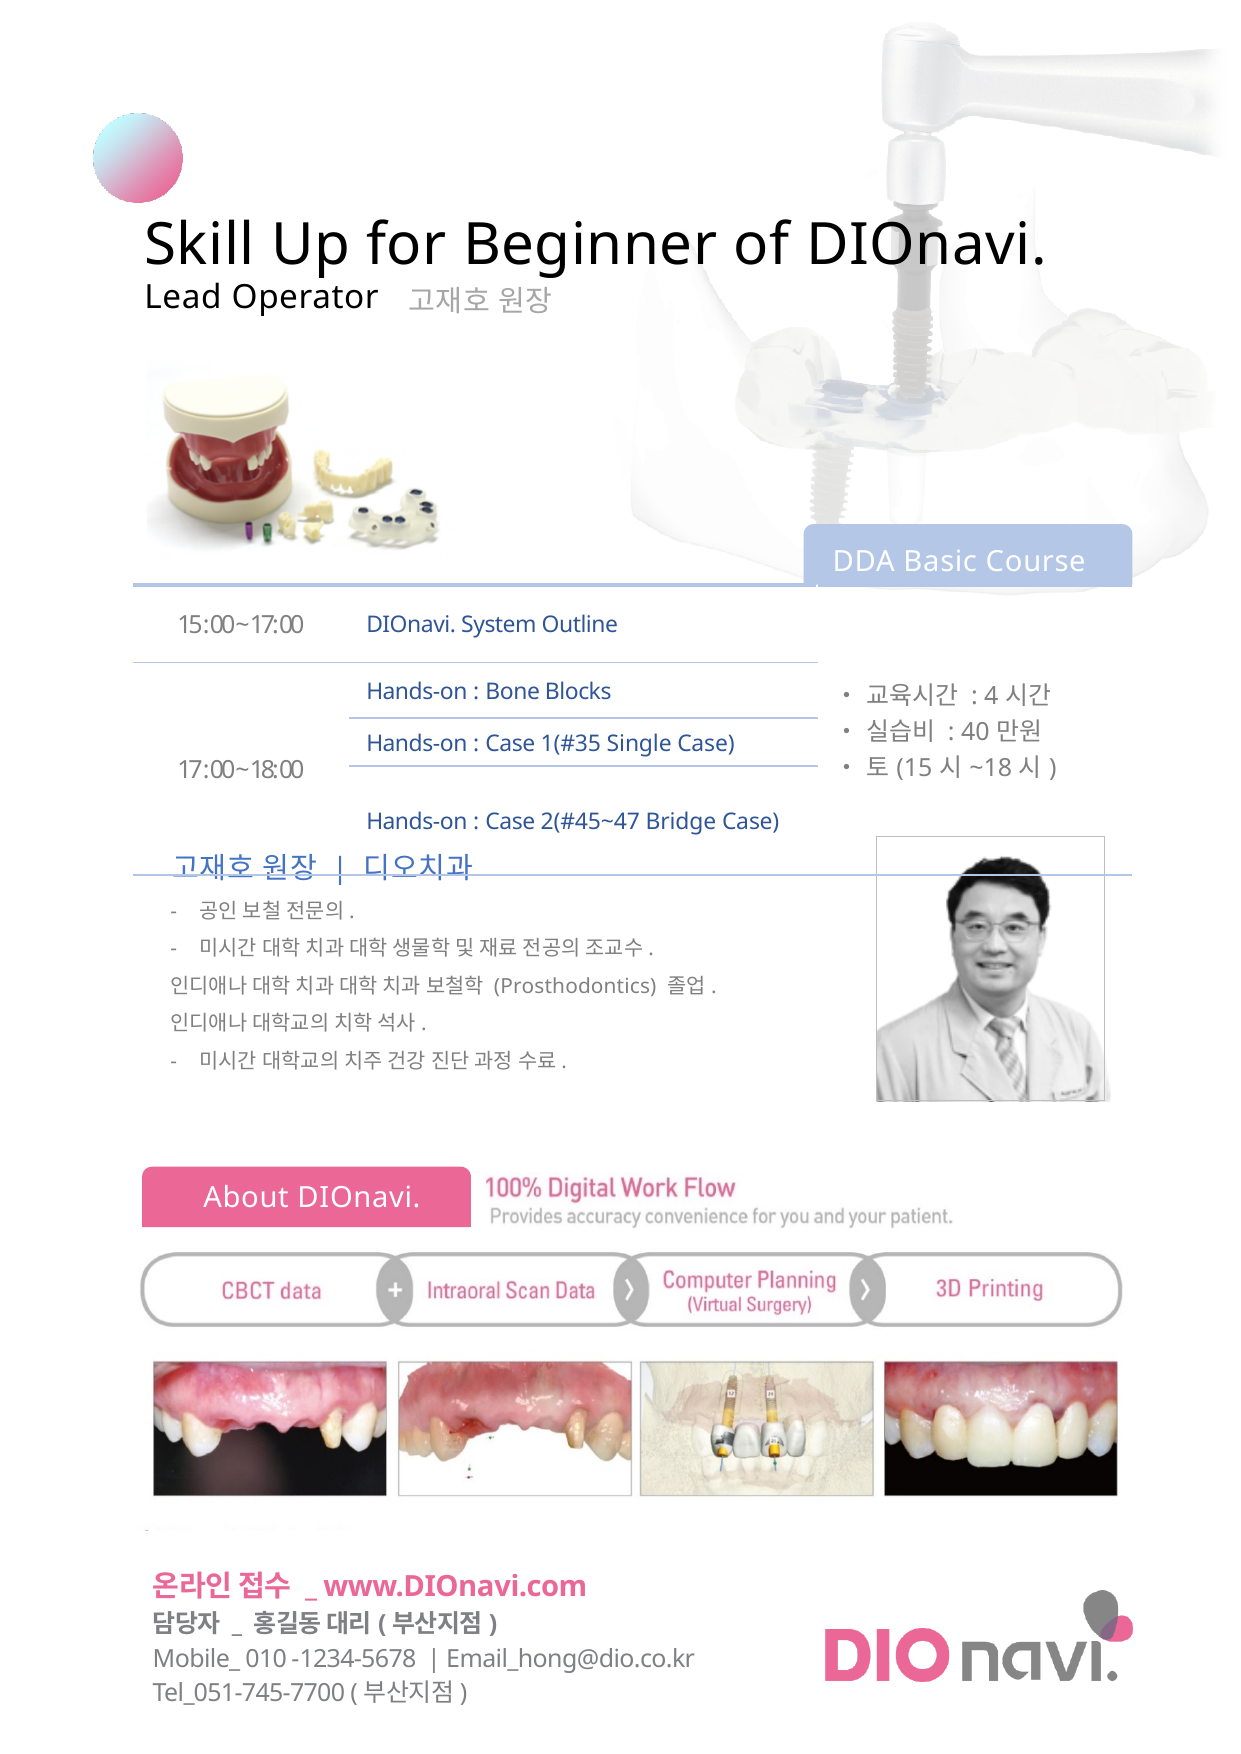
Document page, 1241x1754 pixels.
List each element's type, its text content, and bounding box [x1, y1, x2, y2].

table_header •교육시간 : 4시간 •실습비 : 40만원 •토(15시~18시) [818, 621, 1132, 874]
table_header 15 : 00 ~ 17: 00 [133, 587, 349, 662]
table_cell Hands-on : Bone Blocks [349, 663, 816, 717]
text_box 고재호 원장 [391, 274, 576, 325]
text_box 온라인 접수 _ www.DIOnavi.com 담당자 _ 홍길동 대리(부산지점) Mobile_ 010 -1234-5678 | Email_hong@dio.co.kr Tel_051-745-7700 (부산지점) [150, 1560, 950, 1707]
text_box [142, 1166, 471, 1228]
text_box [24, 1150, 1233, 1531]
table_header DIOnavi. System Outline [349, 587, 816, 662]
table_cell 17 : 00 ~ 18: 00 [133, 663, 349, 874]
picture [825, 1590, 1133, 1682]
picture [146, 351, 457, 584]
text_box 고재호 원장 | 디오치과 - 공인 보철 전문의. - 미시간 대학 치과 대학 생물학 및 재료 전공의 조교수. 인디애나 대학 치과 대학 치과 보철학 (Prosthodontics) 졸업. 인디애나 대학교의 치학 석사. - 미시간 대학교의 치주 건강 진단 과정 수료. [170, 876, 846, 1073]
picture [595, 12, 1227, 621]
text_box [794, 524, 1133, 586]
table_cell Hands-on : Case 2(#45~47 Bridge Case) [349, 767, 816, 874]
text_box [876, 827, 1118, 1102]
text_box Skill Up for Beginner of DIOnavi. Lead Operator [129, 198, 595, 324]
picture [80, 98, 195, 213]
table_cell Hands-on : Case 1(#35 Single Case) [349, 719, 816, 765]
